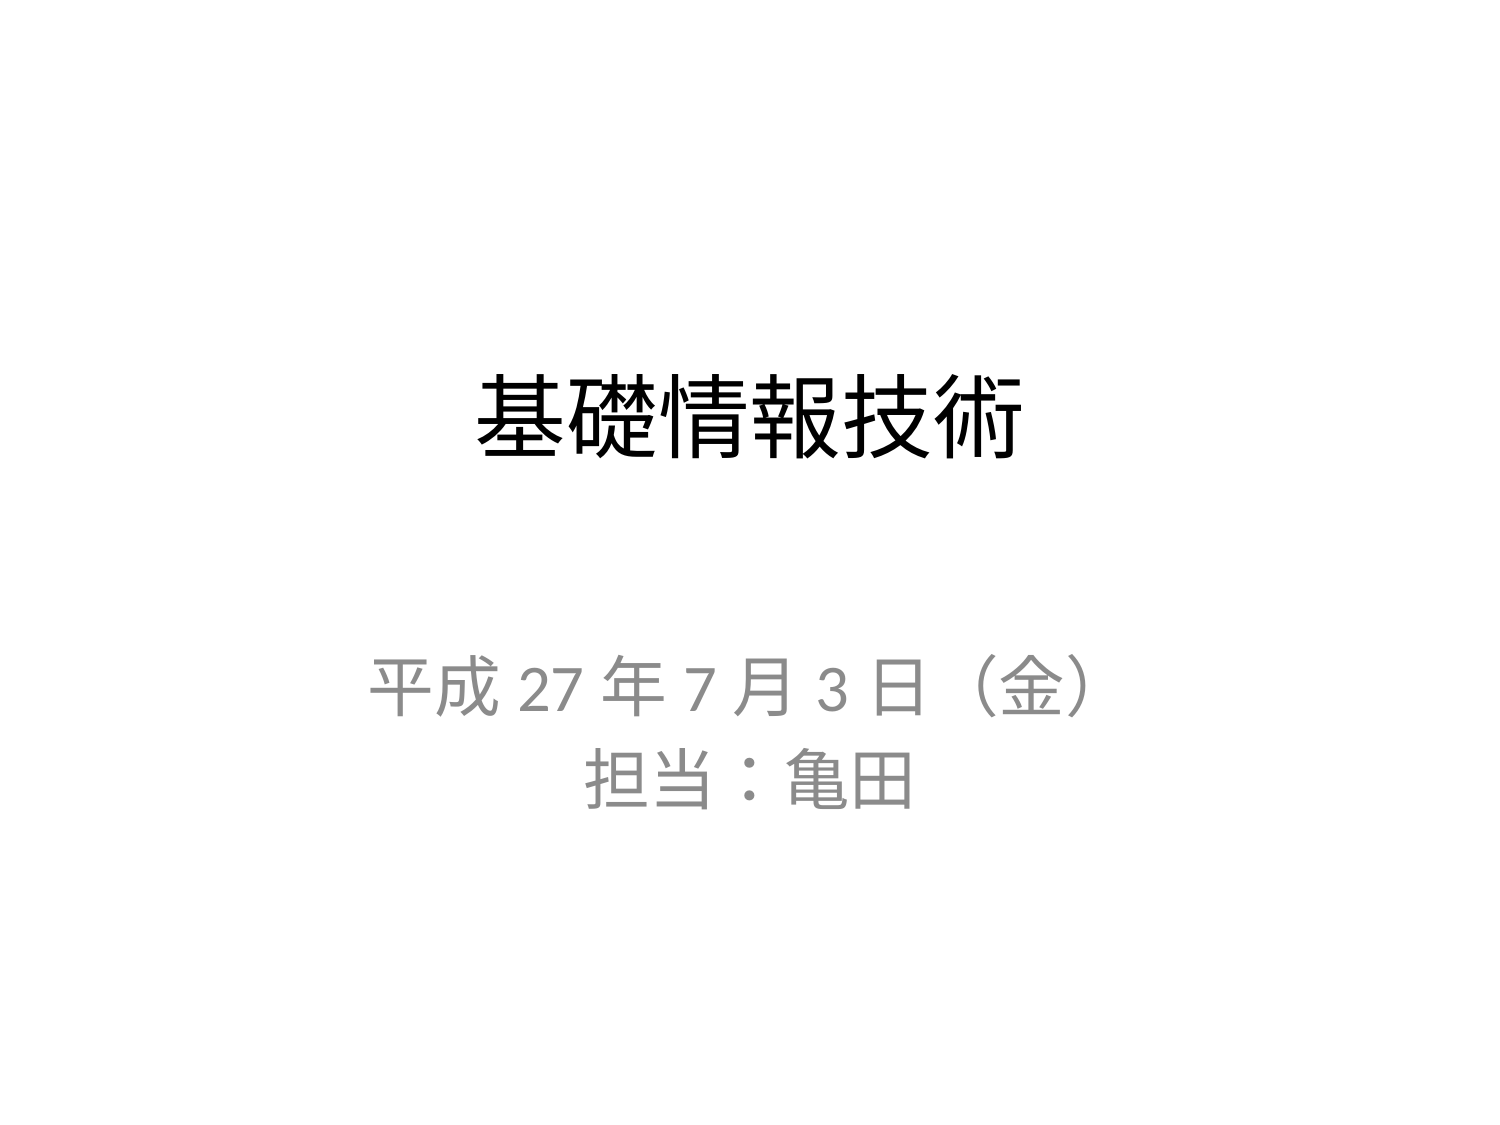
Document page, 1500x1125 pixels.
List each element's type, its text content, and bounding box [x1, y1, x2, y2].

subtitle 平成27年7月3日（金） 担当：亀田 [225, 637, 1275, 925]
title 基礎情報技術 [112, 349, 1388, 591]
